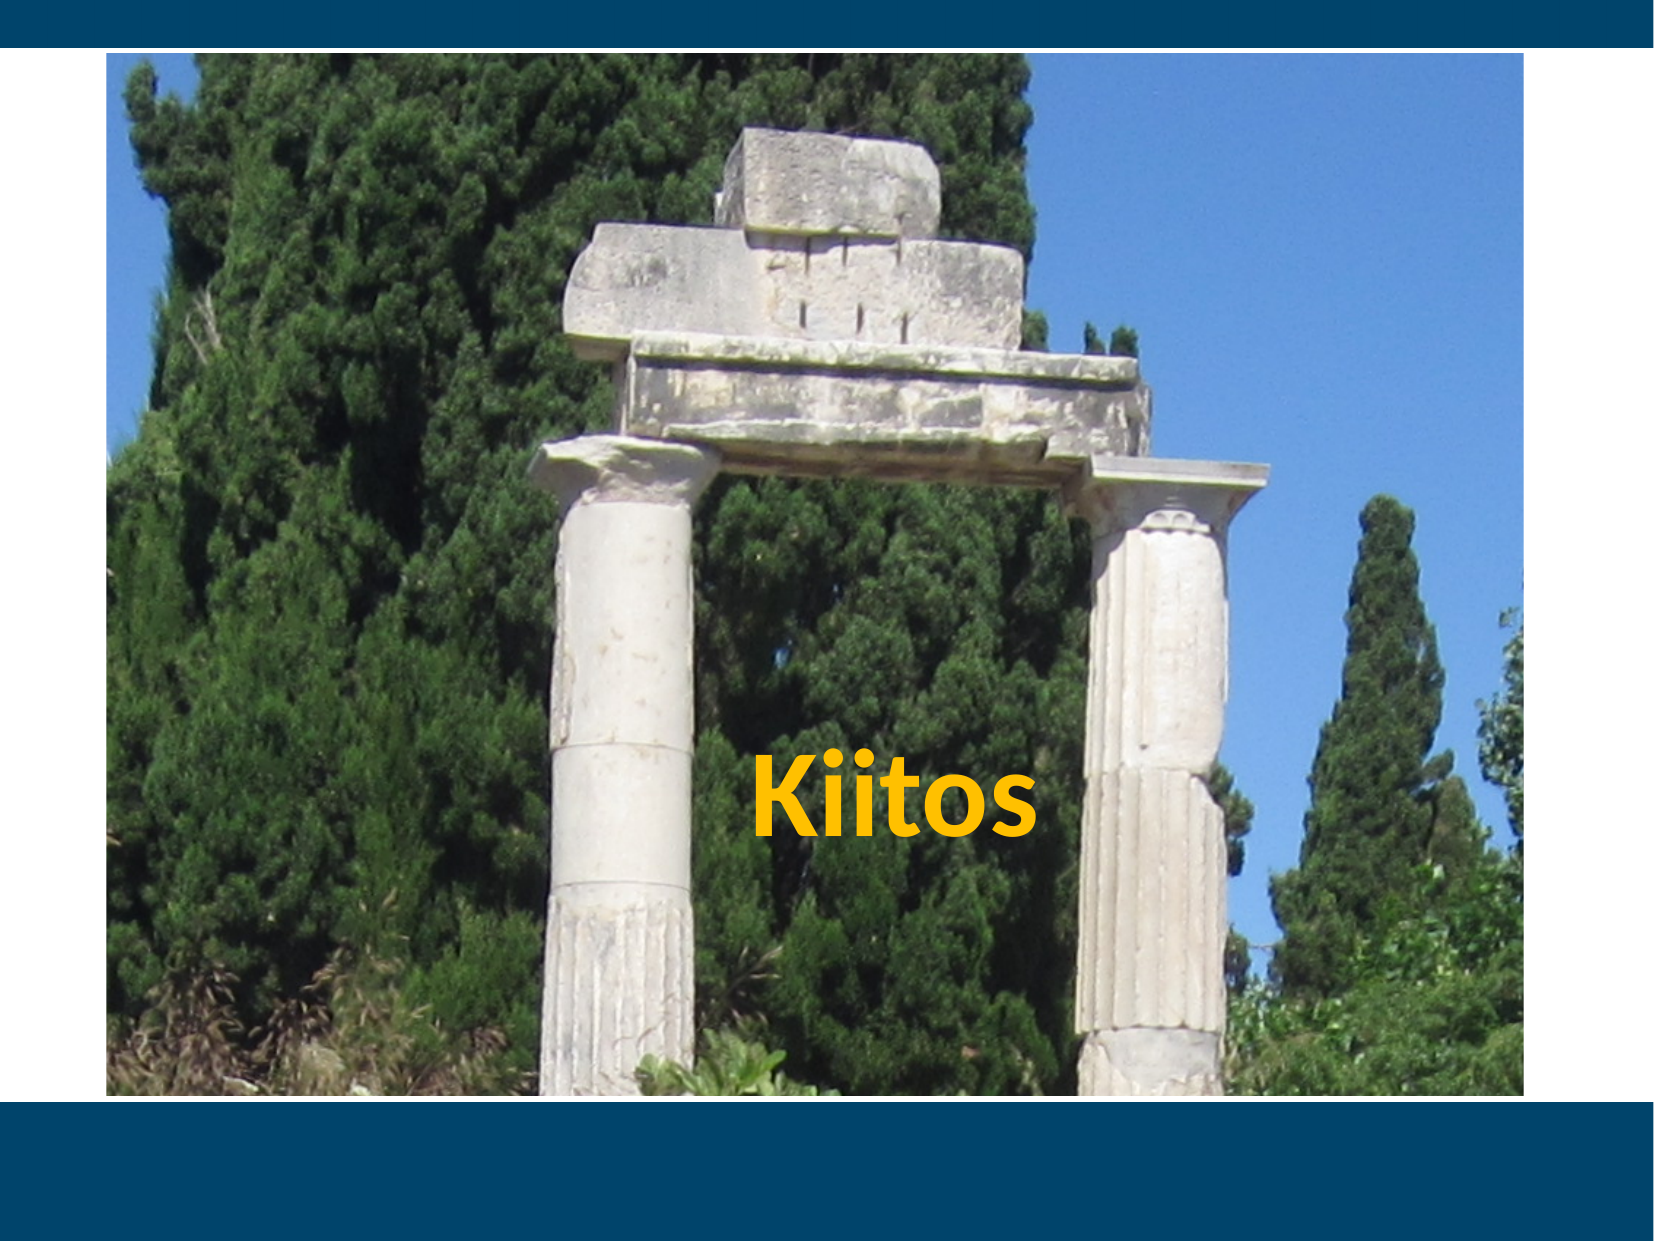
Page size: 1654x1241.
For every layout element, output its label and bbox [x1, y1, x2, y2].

picture [106, 52, 1525, 1096]
picture [0, 1102, 1654, 1241]
picture [0, 0, 1654, 48]
